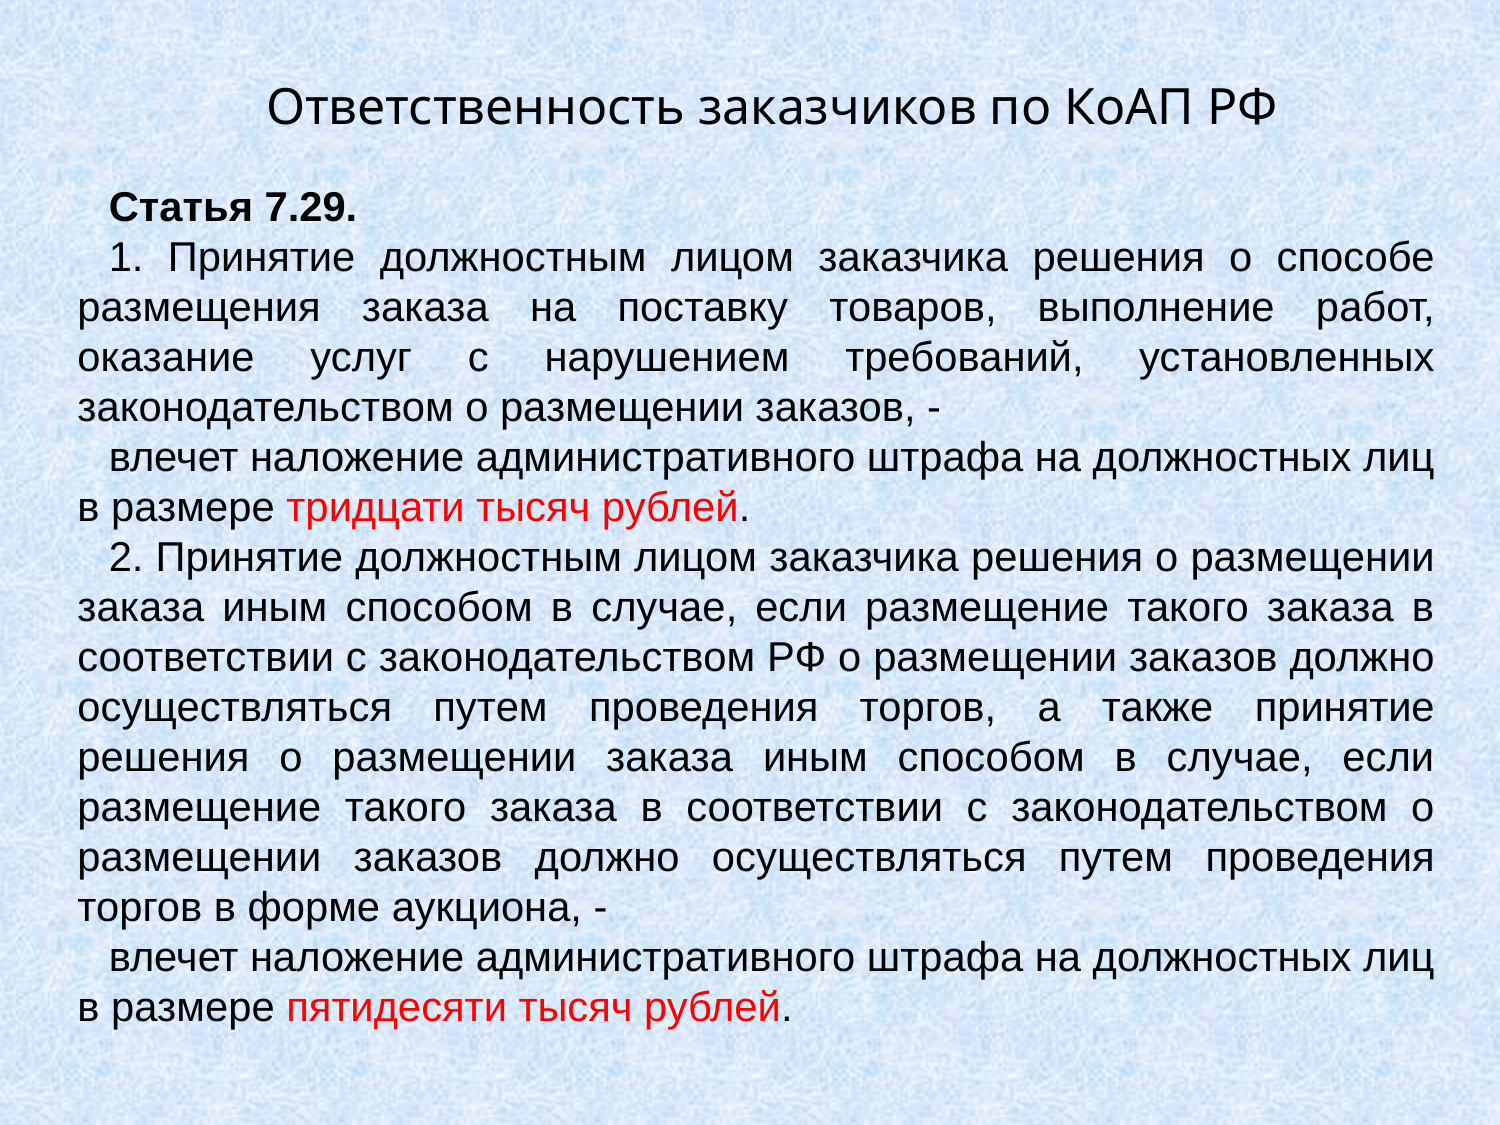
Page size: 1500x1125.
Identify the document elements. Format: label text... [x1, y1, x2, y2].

text_box Ответственность заказчиков по КоАП РФ Статья 7.29. 1. Принятие должностным лицом заказчика решения о способе размещения заказа на поставку товаров, выполнение работ, оказание услуг с нарушением требований, установленных законодательством о размещении заказов, - влечет наложение административного штрафа на должностных лиц в размере тридцати тысяч рублей. 2. Принятие должностным лицом заказчика решения о размещении заказа иным способом в случае, если размещение такого заказа в соответствии с законодательством РФ о размещении заказов должно осуществляться путем проведения торгов, а также принятие решения о размещении заказа иным способом в случае, если размещение такого заказа в соответствии с законодательством о размещении заказов должно осуществляться путем проведения торгов в форме аукциона, - влечет наложение административного штрафа на должностных лиц в размере пятидесяти тысяч рублей. [62, 67, 1450, 1038]
picture [0, 0, 1500, 1125]
